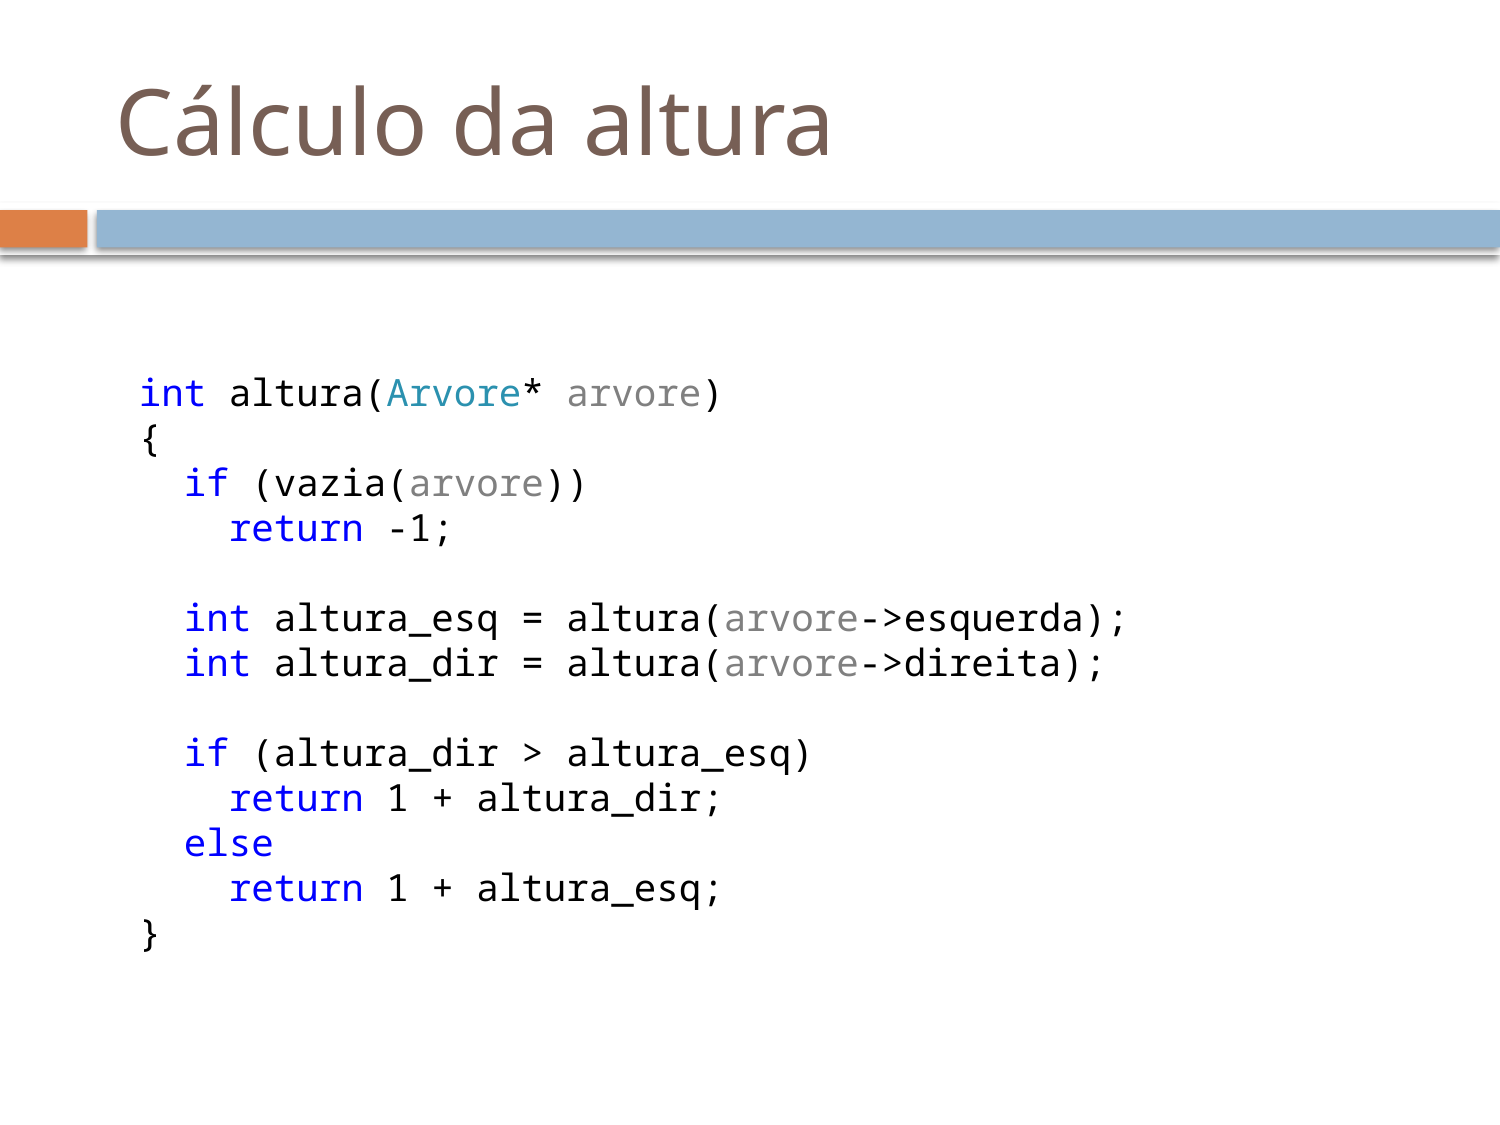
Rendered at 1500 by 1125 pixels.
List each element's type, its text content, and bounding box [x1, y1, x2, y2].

title Cálculo da altura [100, 37, 1438, 200]
text_box int altura(Arvore* arvore) { if (vazia(arvore)) return -1; int altura_esq = altura(arvore->esquerda); int altura_dir = altura(arvore->direita); if (altura_dir > altura_esq) return 1 + altura_dir; else return 1 + altura_esq; } [123, 361, 1294, 962]
